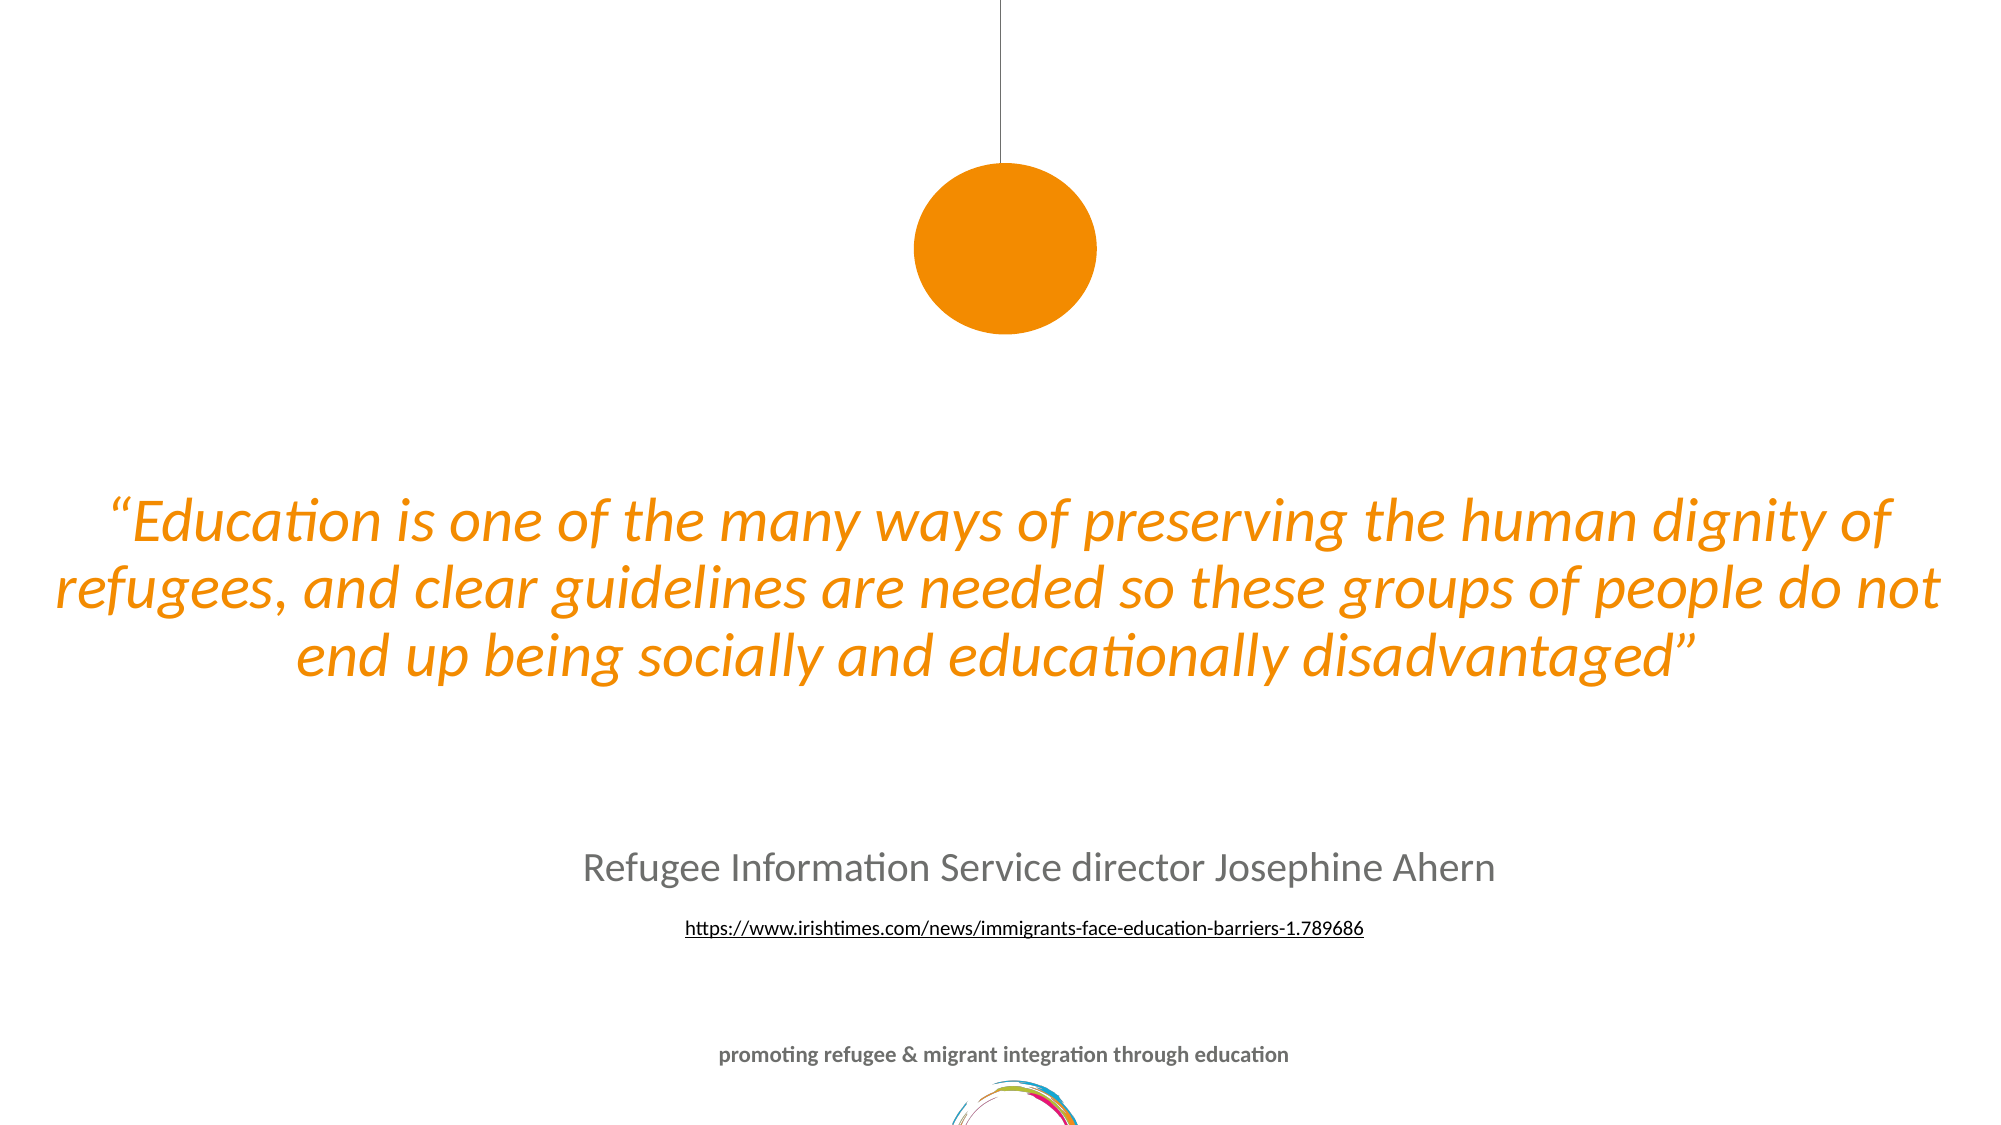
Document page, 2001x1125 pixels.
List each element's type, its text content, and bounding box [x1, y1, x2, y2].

text_box Refugee Information Service director Josephine Ahern [110, 845, 1969, 991]
list “Education is one of the many ways of preserving the human dignity of refugees, and clear guidelines are needed so these groups of people do not end up being socially and educationally disadvantaged” [0, 347, 2000, 830]
picture [923, 1059, 1078, 1125]
text_box https://www.irishtimes.com/news/immigrants-face-education-barriers-1.789686 [670, 907, 1384, 948]
